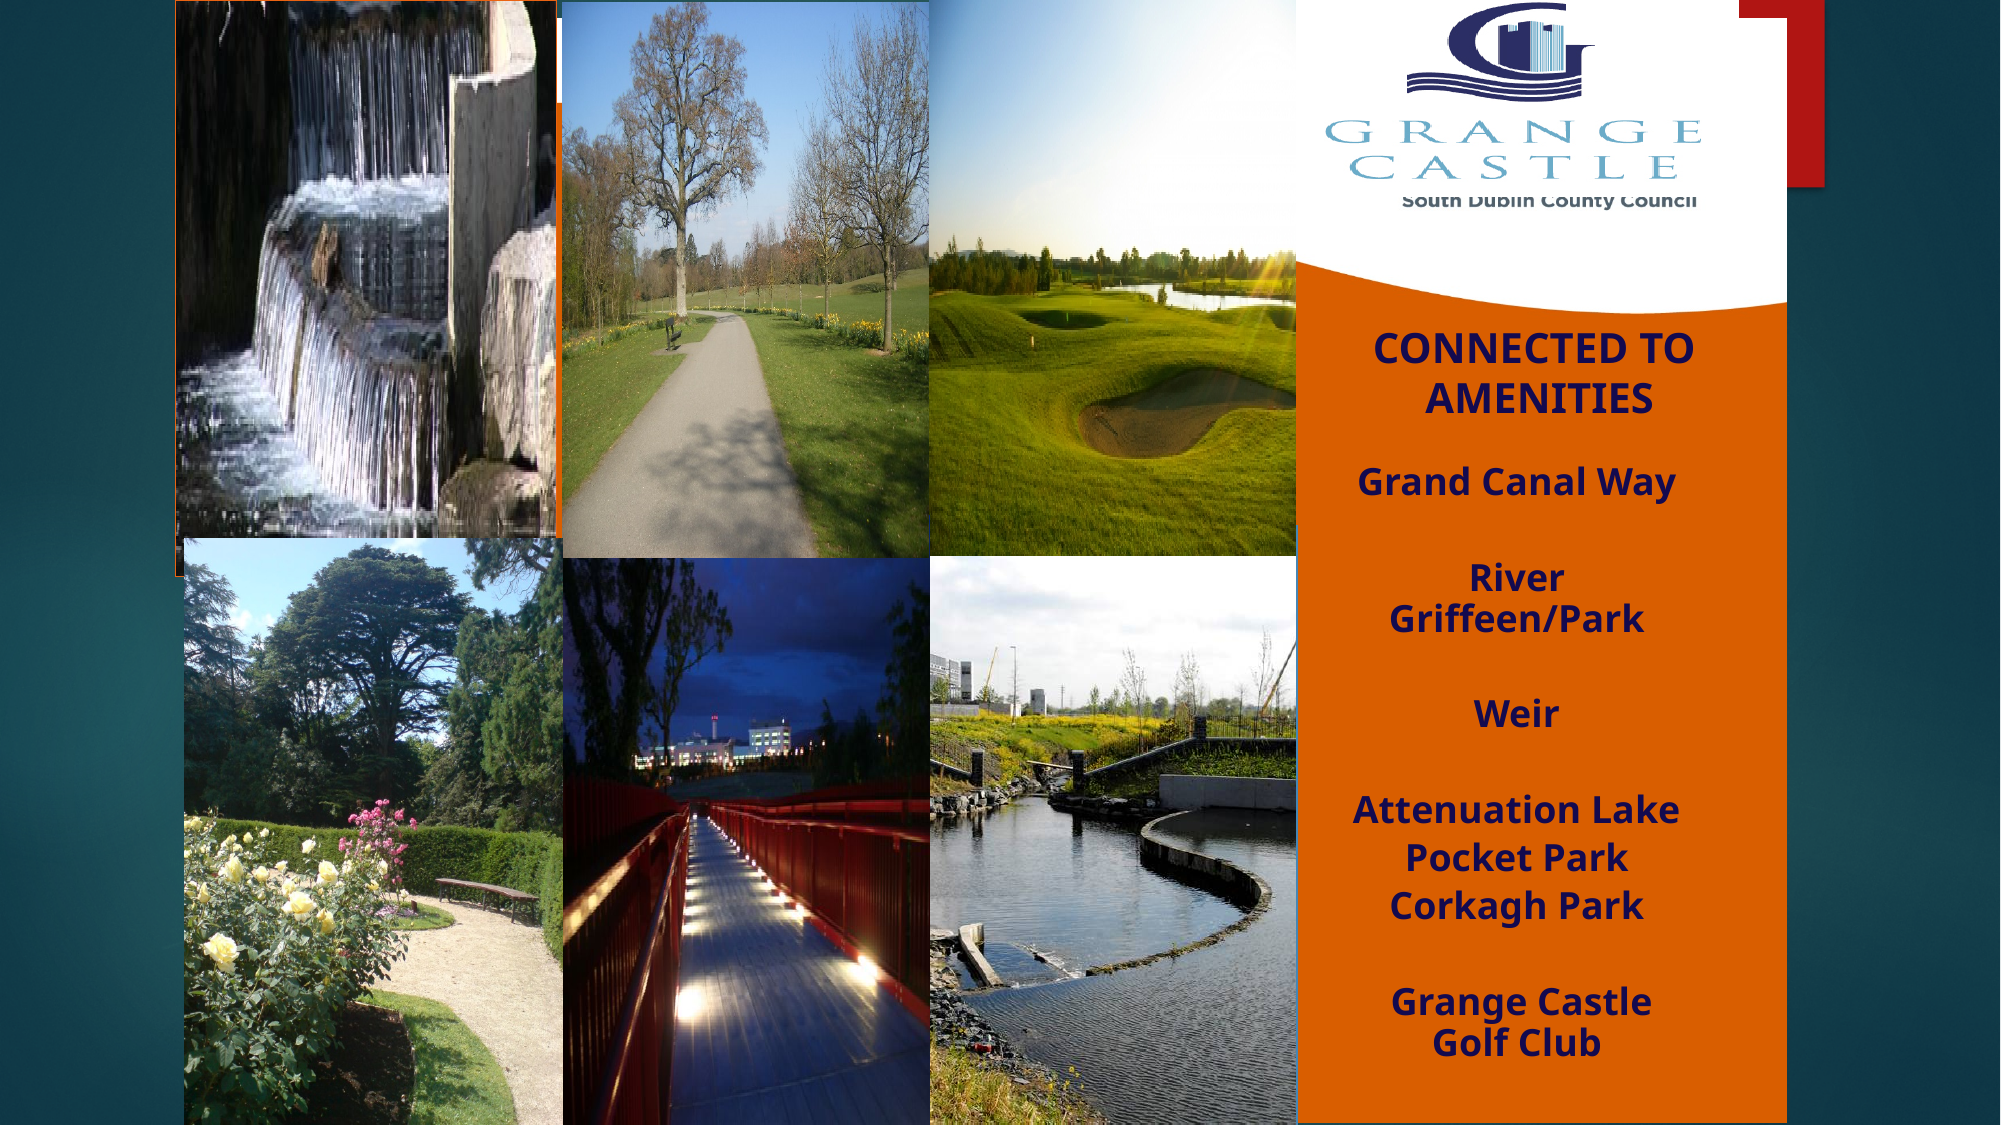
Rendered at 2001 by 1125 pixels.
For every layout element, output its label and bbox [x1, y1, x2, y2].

picture [0, 0, 1787, 1125]
